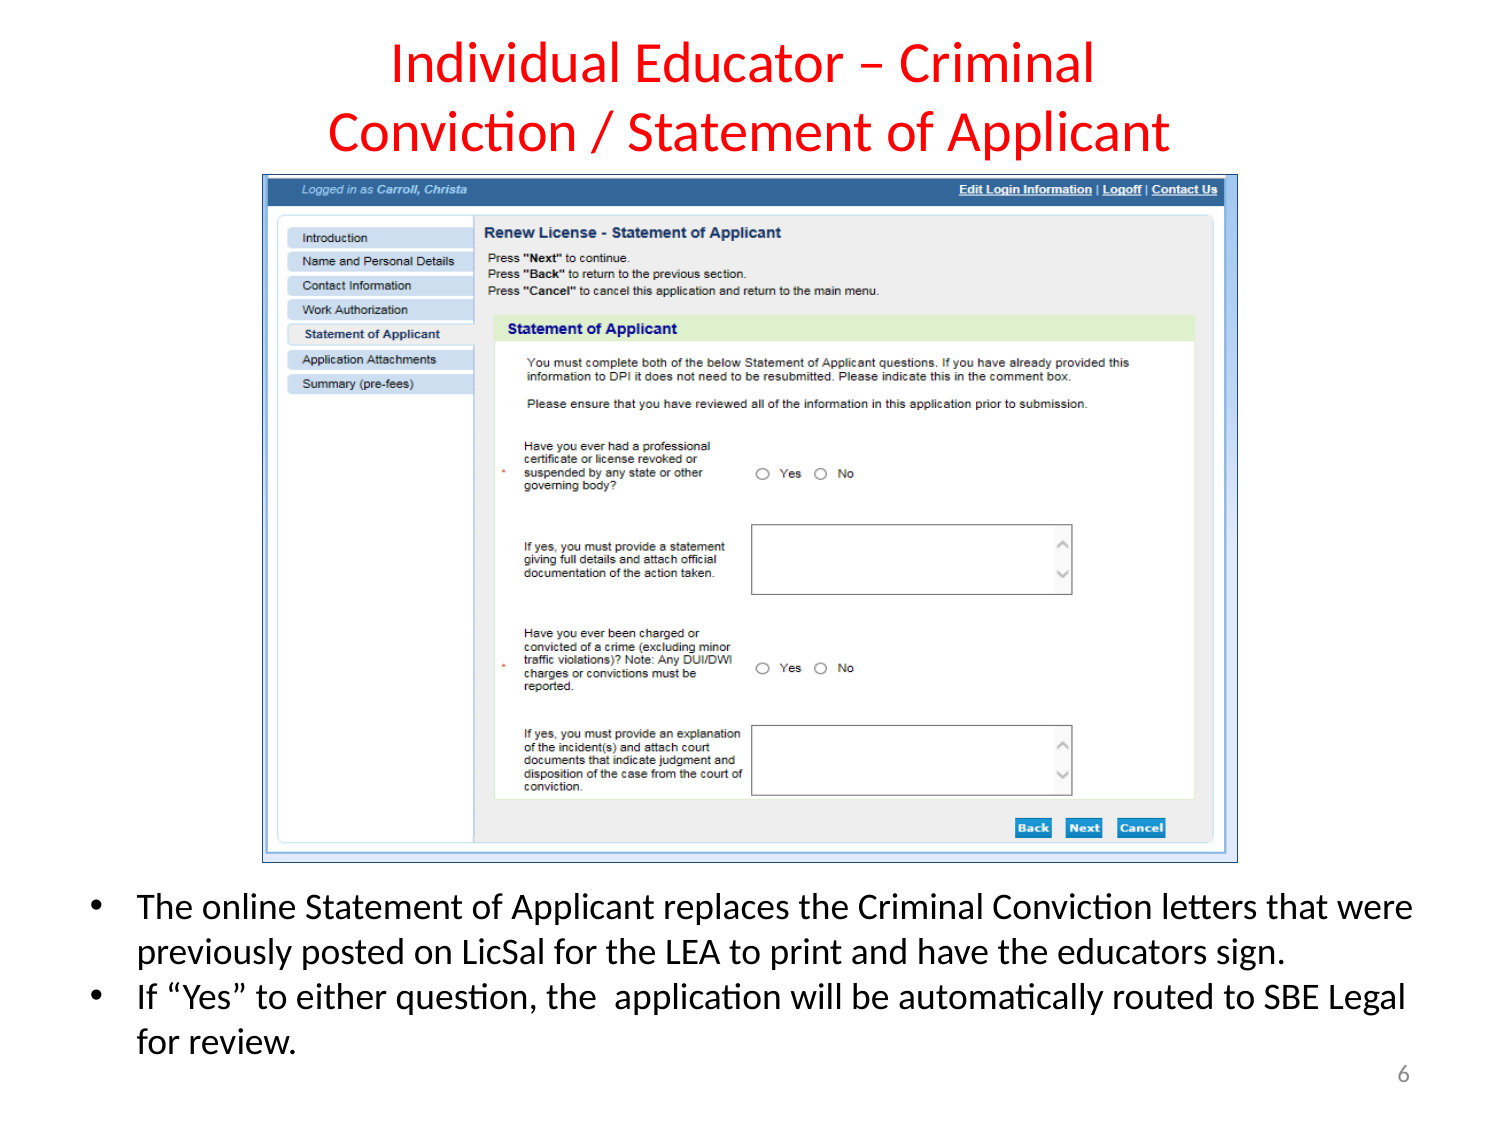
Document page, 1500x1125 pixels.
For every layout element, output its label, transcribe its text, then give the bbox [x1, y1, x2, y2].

slide_number 6 [1074, 1070, 1425, 1103]
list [262, 174, 1238, 863]
title Individual Educator – Criminal Conviction / Statement of Applicant [75, 0, 1425, 188]
text_box The online Statement of Applicant replaces the Criminal Conviction letters that were previously posted on LicSal for the LEA to print and have the educators sign. If “Yes” to either question, the application will be automatically routed to SBE Legal for review. [75, 874, 1450, 1070]
